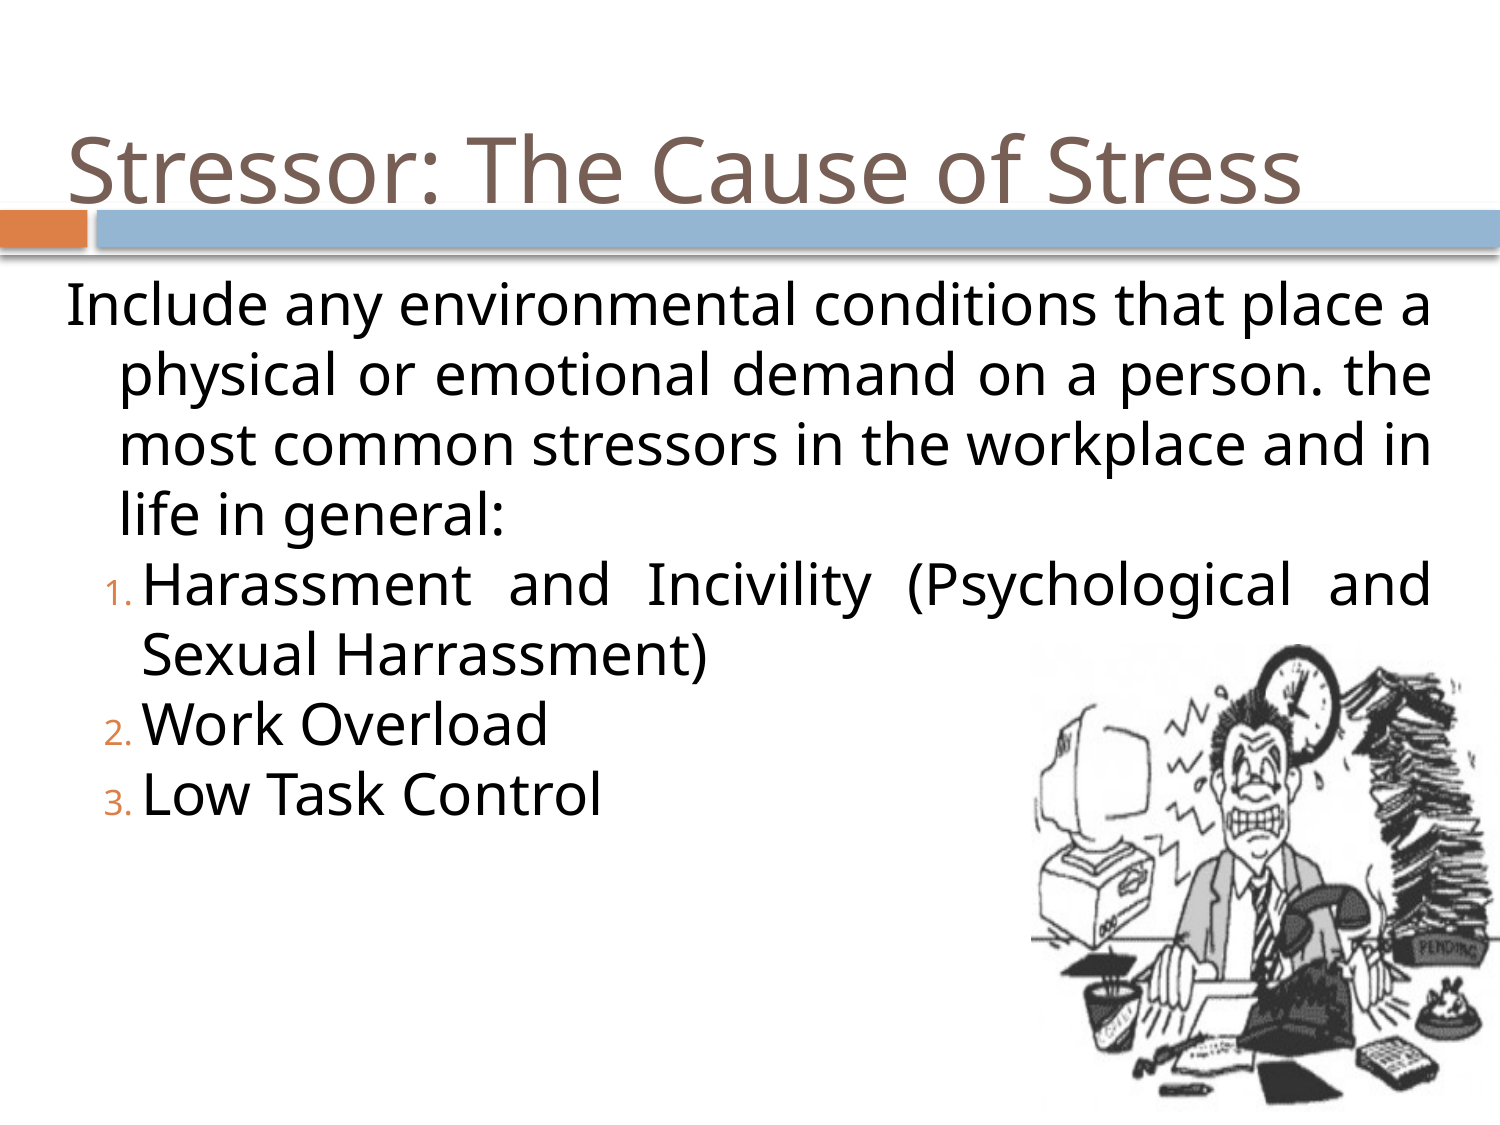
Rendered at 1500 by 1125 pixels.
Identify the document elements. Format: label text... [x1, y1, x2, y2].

list Include any environmental conditions that place a physical or emotional demand on a person. the most common stressors in the workplace and in life in general: Harassment and Incivility (Psychological and Sexual Harrassment) Work Overload Low Task Control [51, 252, 1449, 1000]
picture [1030, 644, 1500, 1112]
title Stressor: The Cause of Stress [51, 97, 1449, 223]
